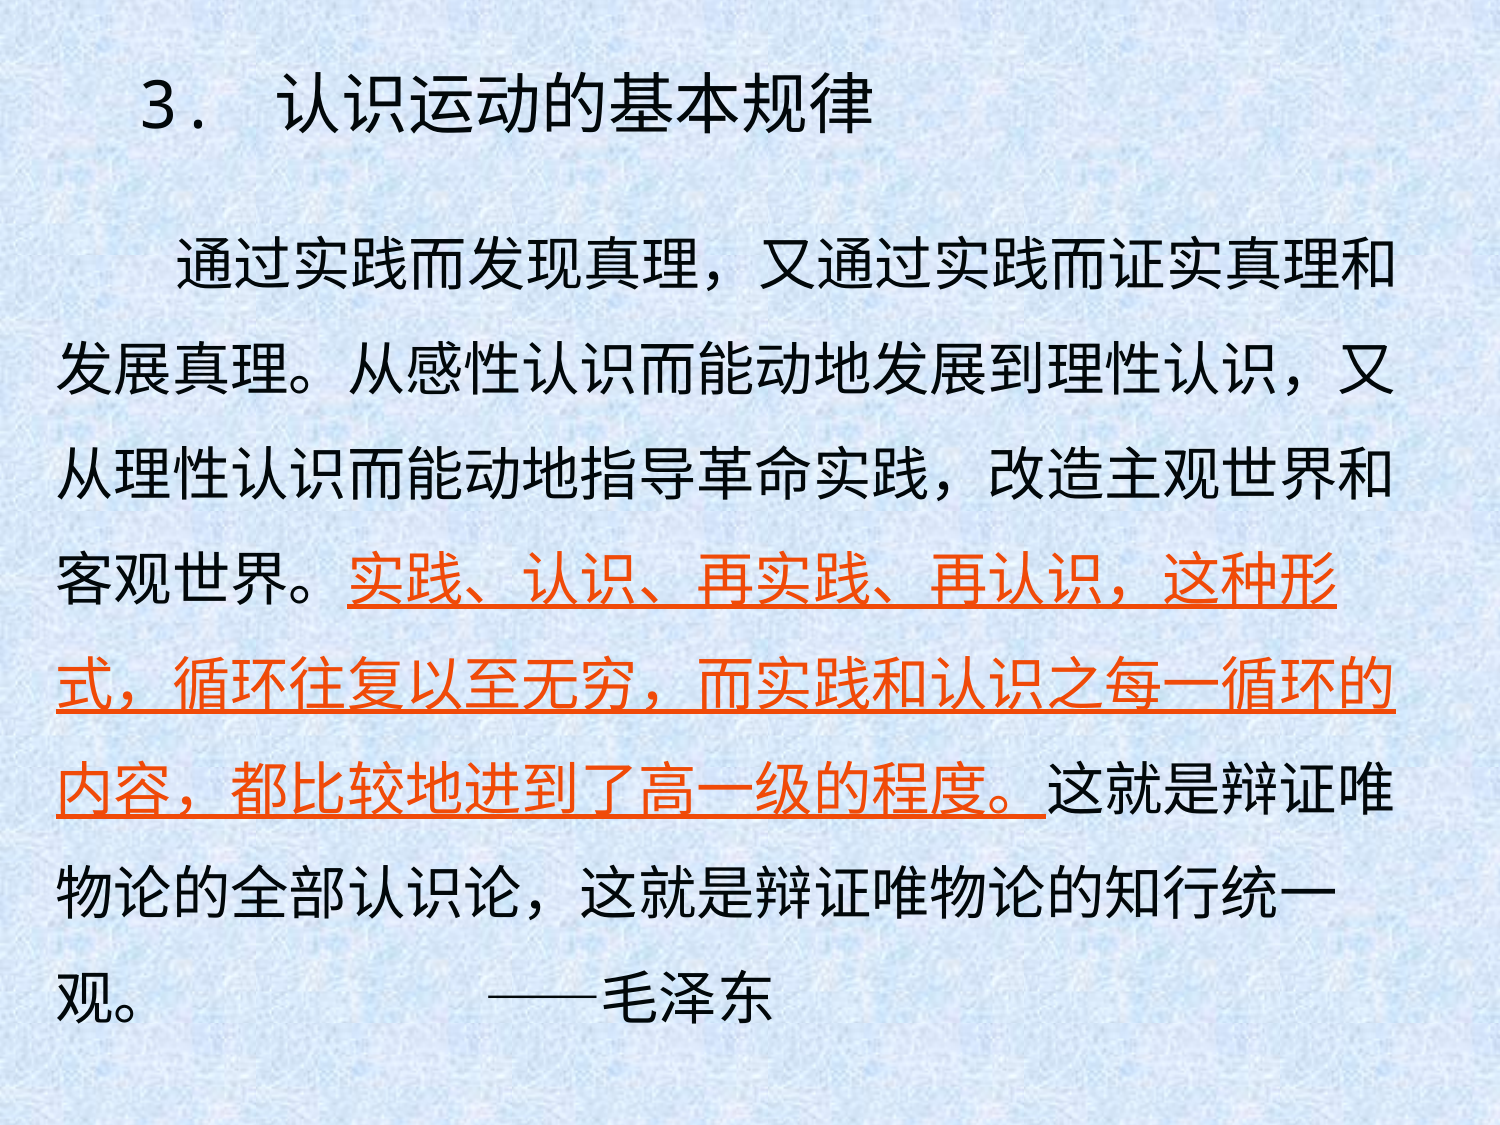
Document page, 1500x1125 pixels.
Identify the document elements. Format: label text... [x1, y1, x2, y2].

text_box 通过实践而发现真理，又通过实践而证实真理和发展真理。从感性认识而能动地发展到理性认识，又从理性认识而能动地指导革命实践，改造主观世界和客观世界。实践、认识、再实践、再认识，这种形式，循环往复以至无穷，而实践和认识之每一循环的内容，都比较地进到了高一级的程度。这就是辩证唯物论的全部认识论，这就是辩证唯物论的知行统一观。 ——毛泽东 [41, 184, 1447, 1039]
picture [0, 0, 1500, 1125]
text_box 3. 认识运动的基本规律 [123, 54, 904, 150]
